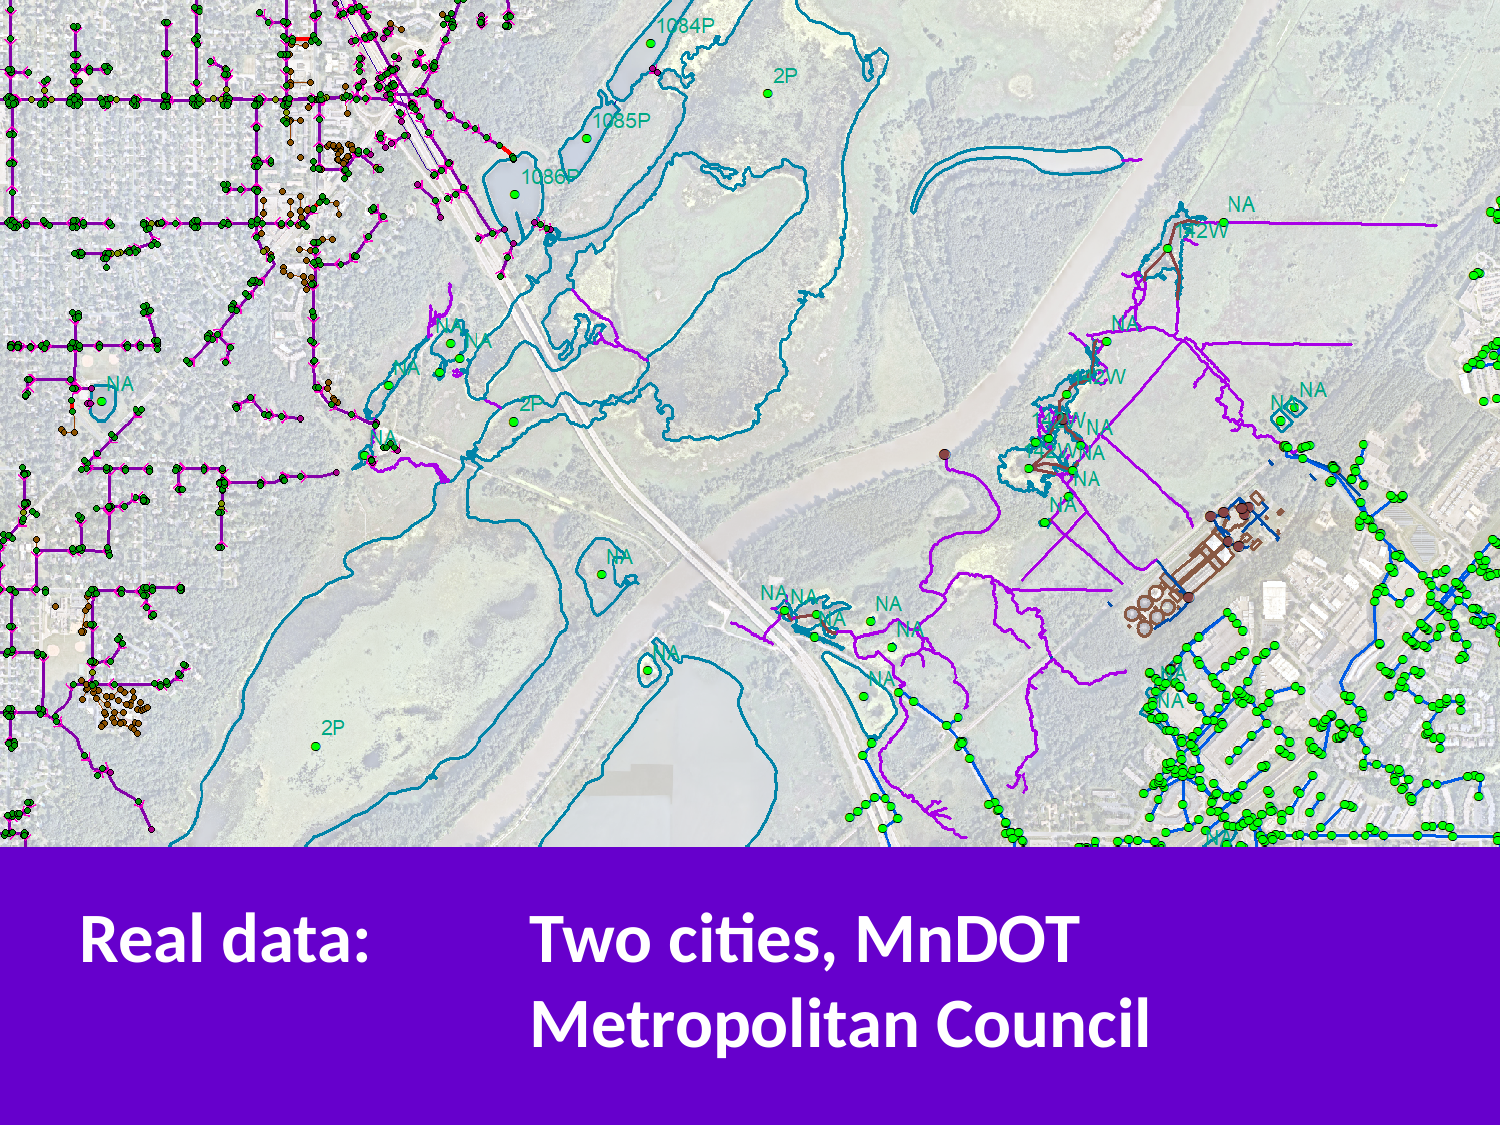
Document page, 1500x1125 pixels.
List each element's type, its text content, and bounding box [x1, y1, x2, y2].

picture [0, 0, 886, 848]
picture [309, 0, 1500, 848]
text_box [0, 857, 1500, 1125]
text_box Real data: Two cities, MnDOT Metropolitan Council [64, 884, 1168, 1070]
picture [625, 390, 637, 400]
